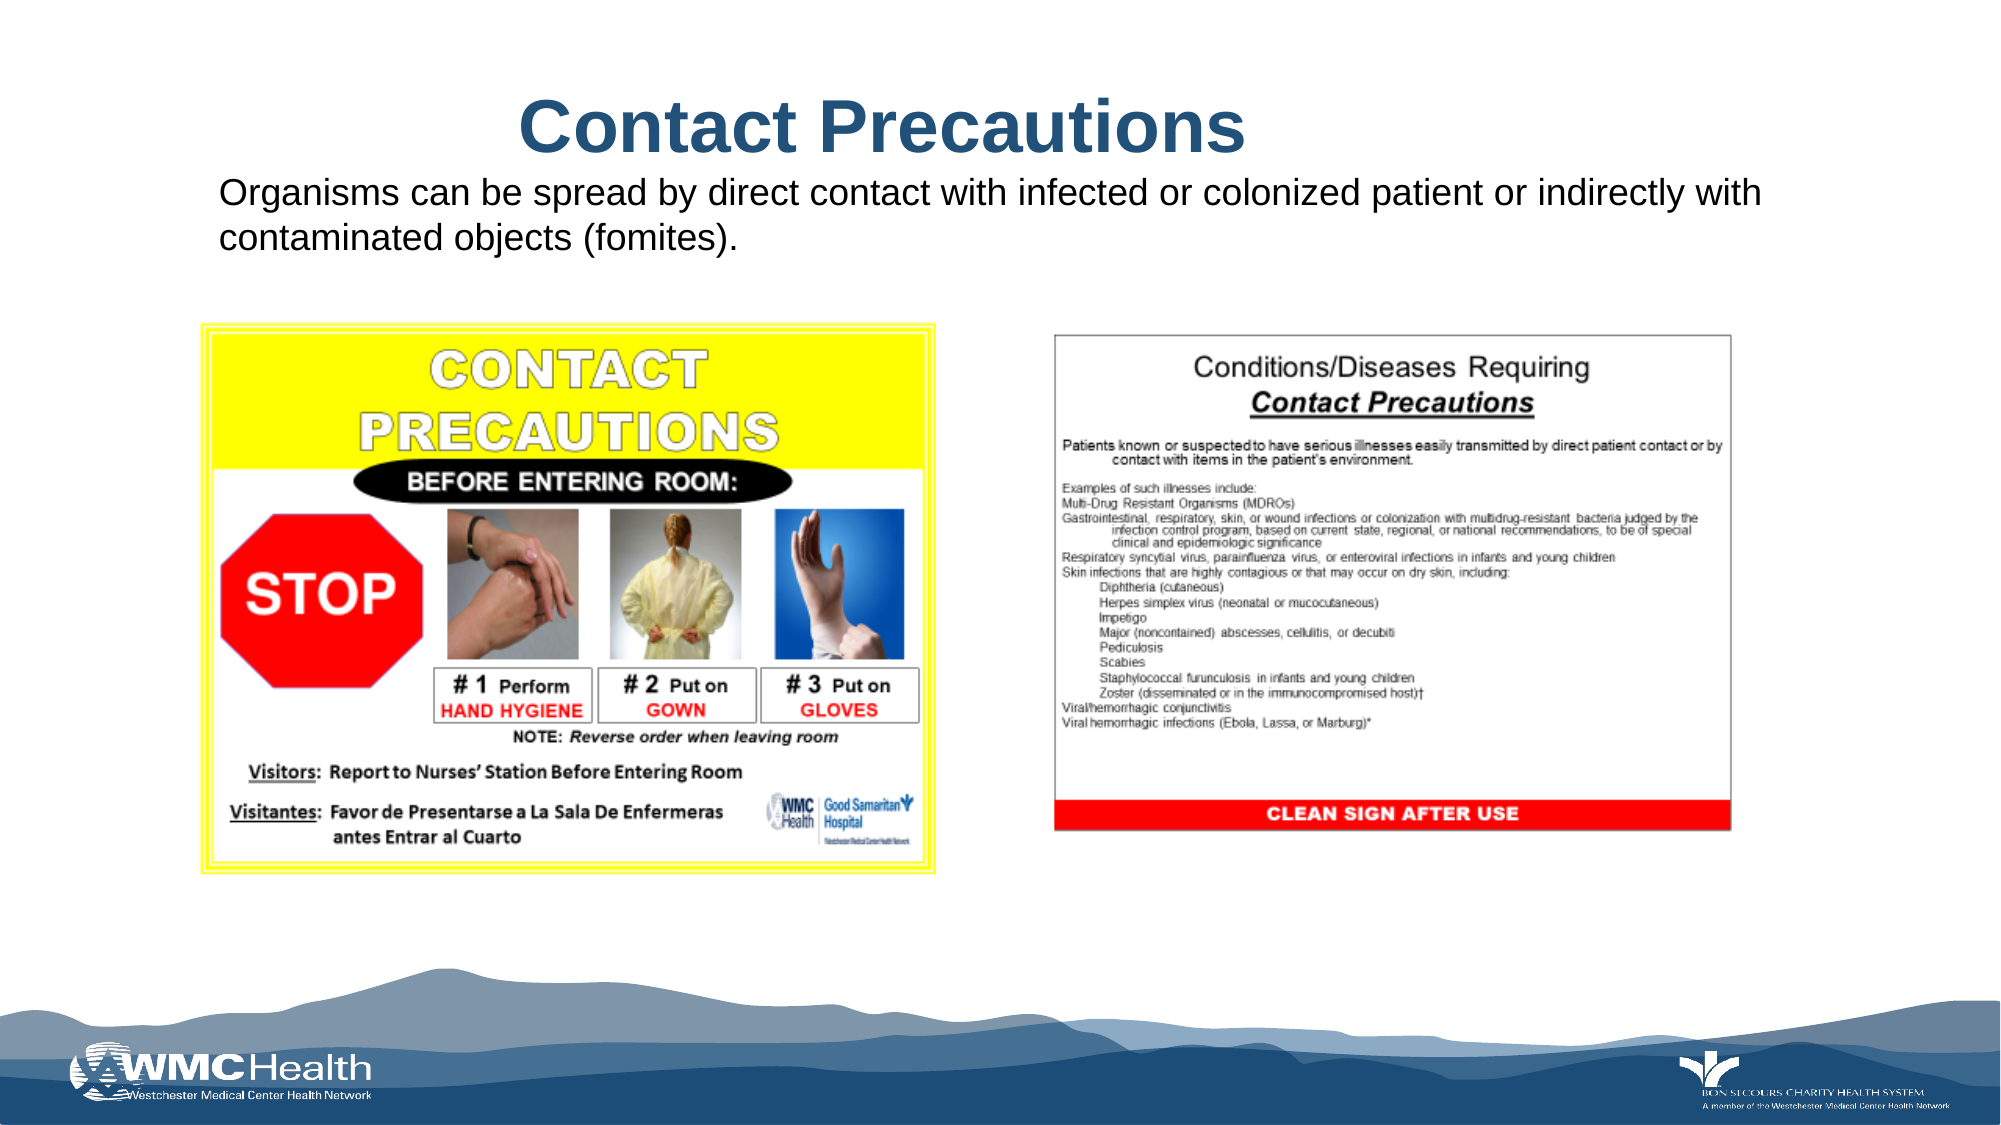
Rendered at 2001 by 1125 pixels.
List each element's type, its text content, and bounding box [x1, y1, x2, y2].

text_box Contact Precautions Organisms can be spread by direct contact with infected or colonized patient or indirectly with contaminated objects (fomites). [204, 70, 1831, 266]
picture [1017, 291, 1768, 855]
picture [1642, 1025, 2001, 1125]
picture [191, 315, 942, 879]
